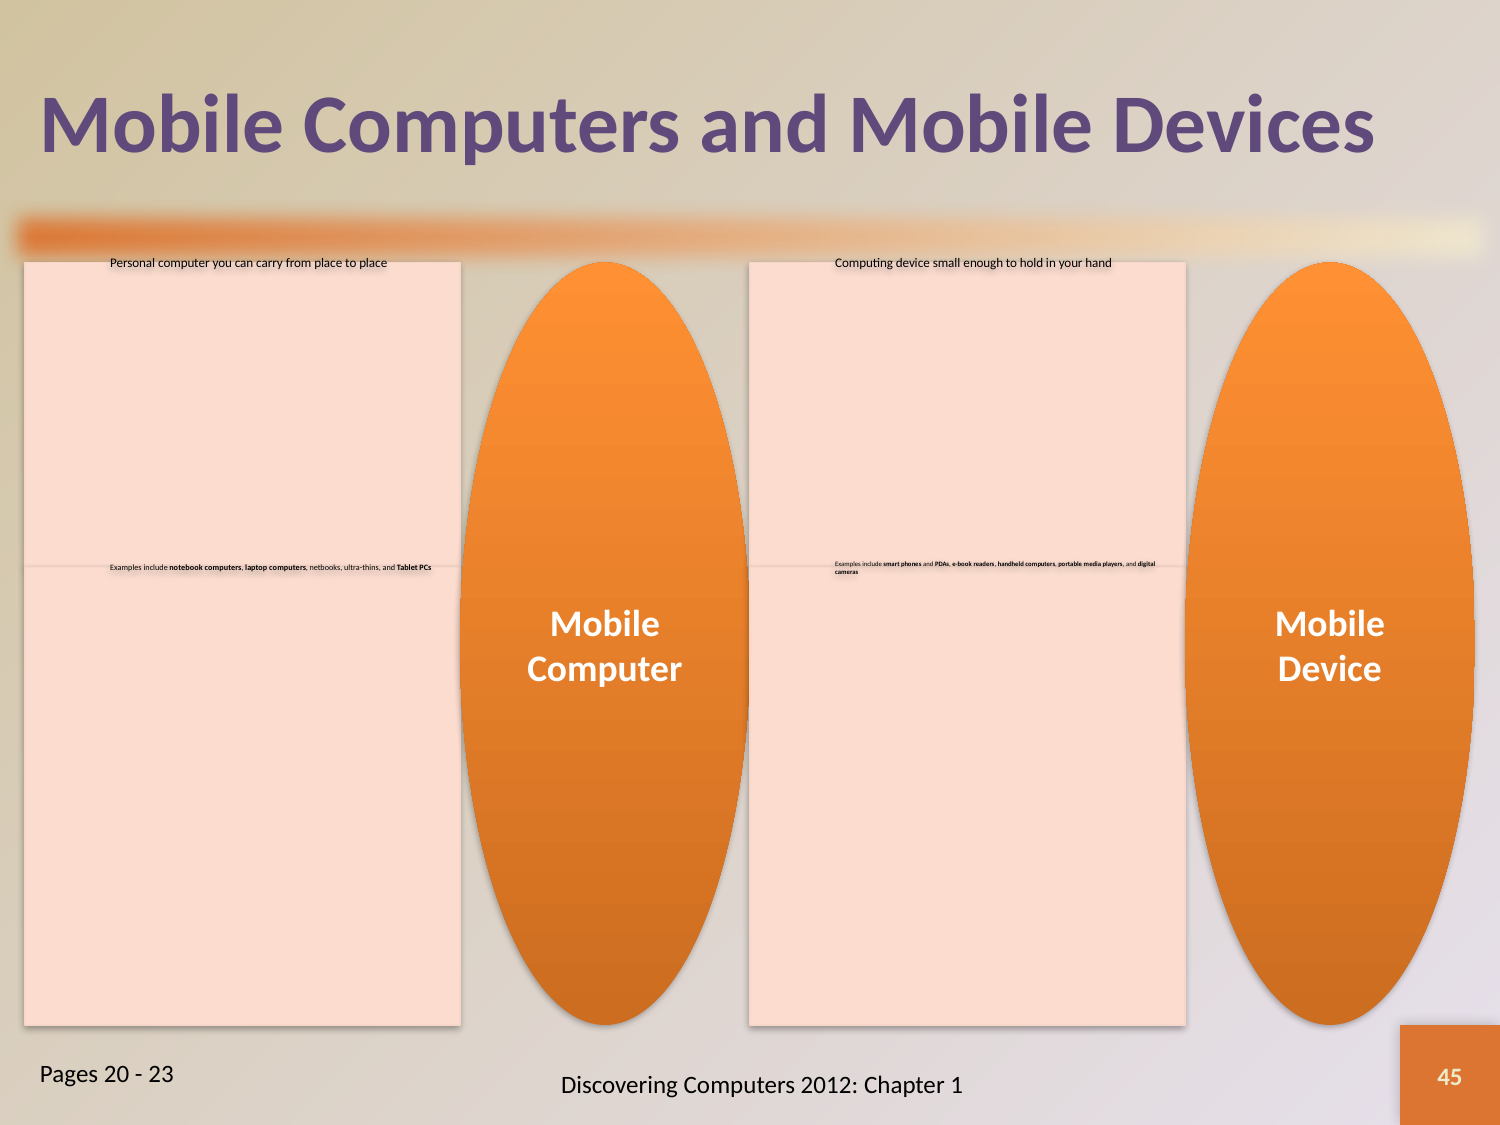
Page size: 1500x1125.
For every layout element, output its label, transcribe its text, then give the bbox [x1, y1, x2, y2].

list Pages 20 - 23 [24, 1050, 300, 1125]
title Mobile Computers and Mobile Devices [24, 24, 1475, 213]
footer Discovering Computers 2012: Chapter 1 [450, 1042, 1075, 1125]
slide_number 45 [1400, 1025, 1500, 1125]
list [24, 262, 1476, 1026]
